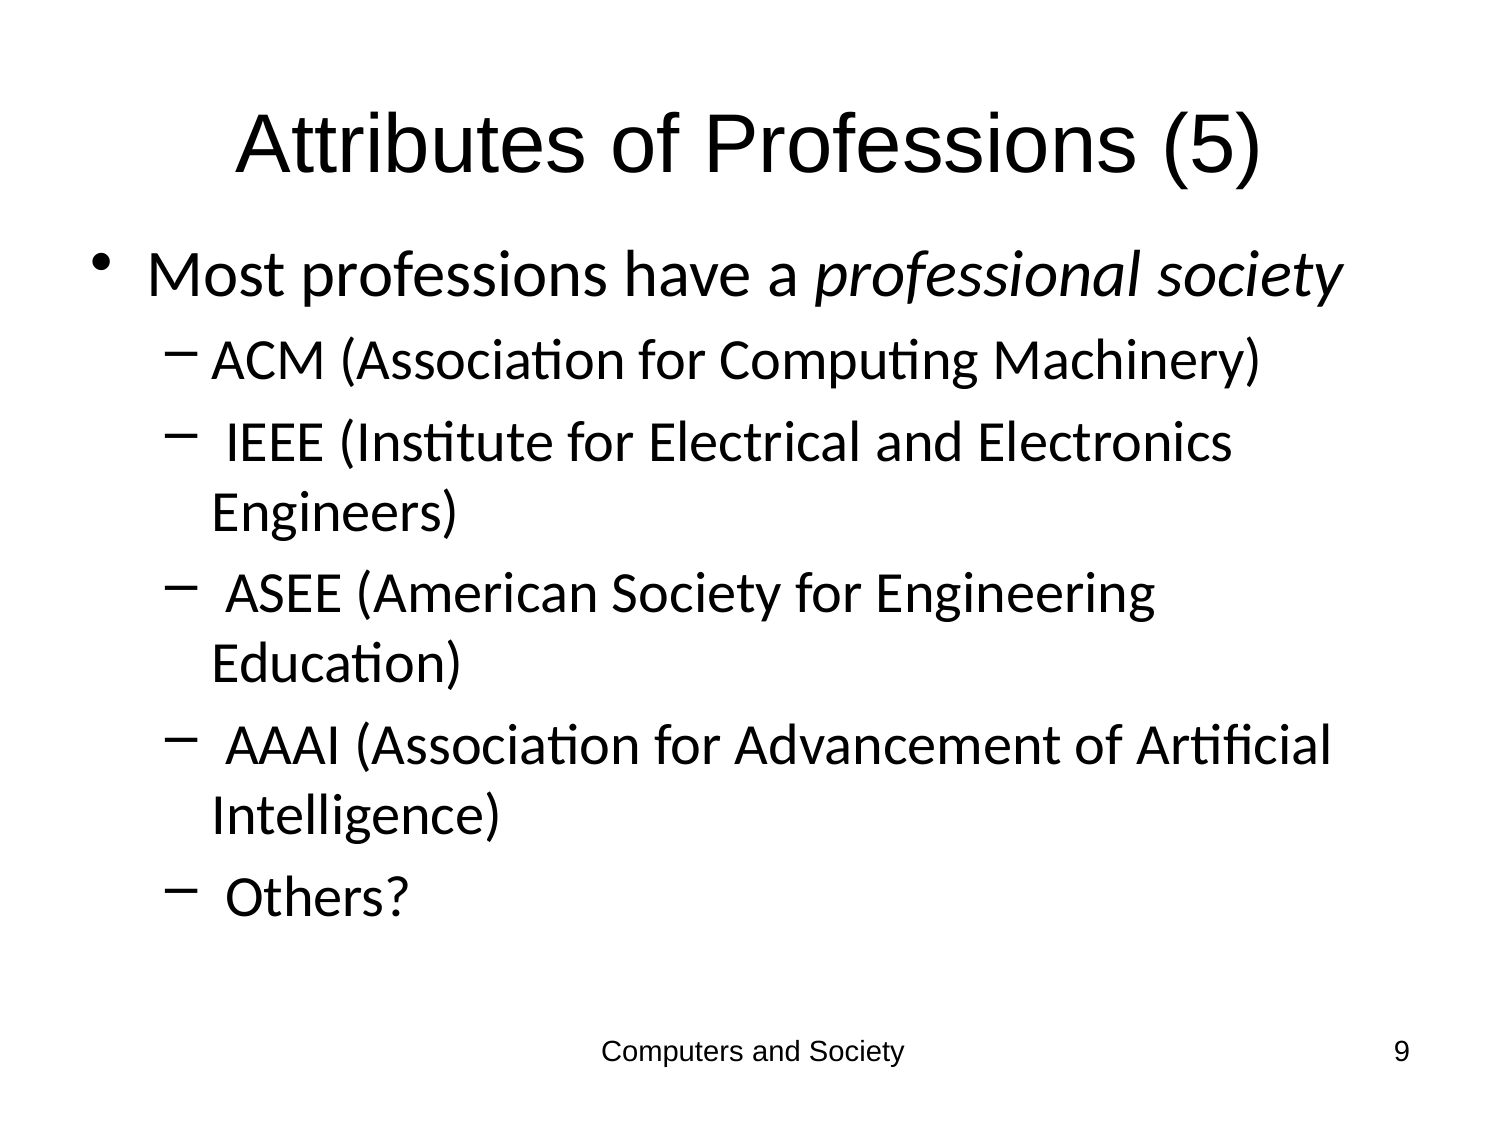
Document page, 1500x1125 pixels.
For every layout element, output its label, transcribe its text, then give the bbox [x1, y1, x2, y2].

list Most professions have a professional society ACM (Association for Computing Machinery) IEEE (Institute for Electrical and Electronics Engineers) ASEE (American Society for Engineering Education) AAAI (Association for Advancement of Artificial Intelligence) Others? [74, 221, 1426, 965]
slide_number 9 [1074, 1024, 1426, 1103]
footer Computers and Society [440, 1024, 1067, 1103]
title Attributes of Professions (5) [74, 44, 1426, 221]
